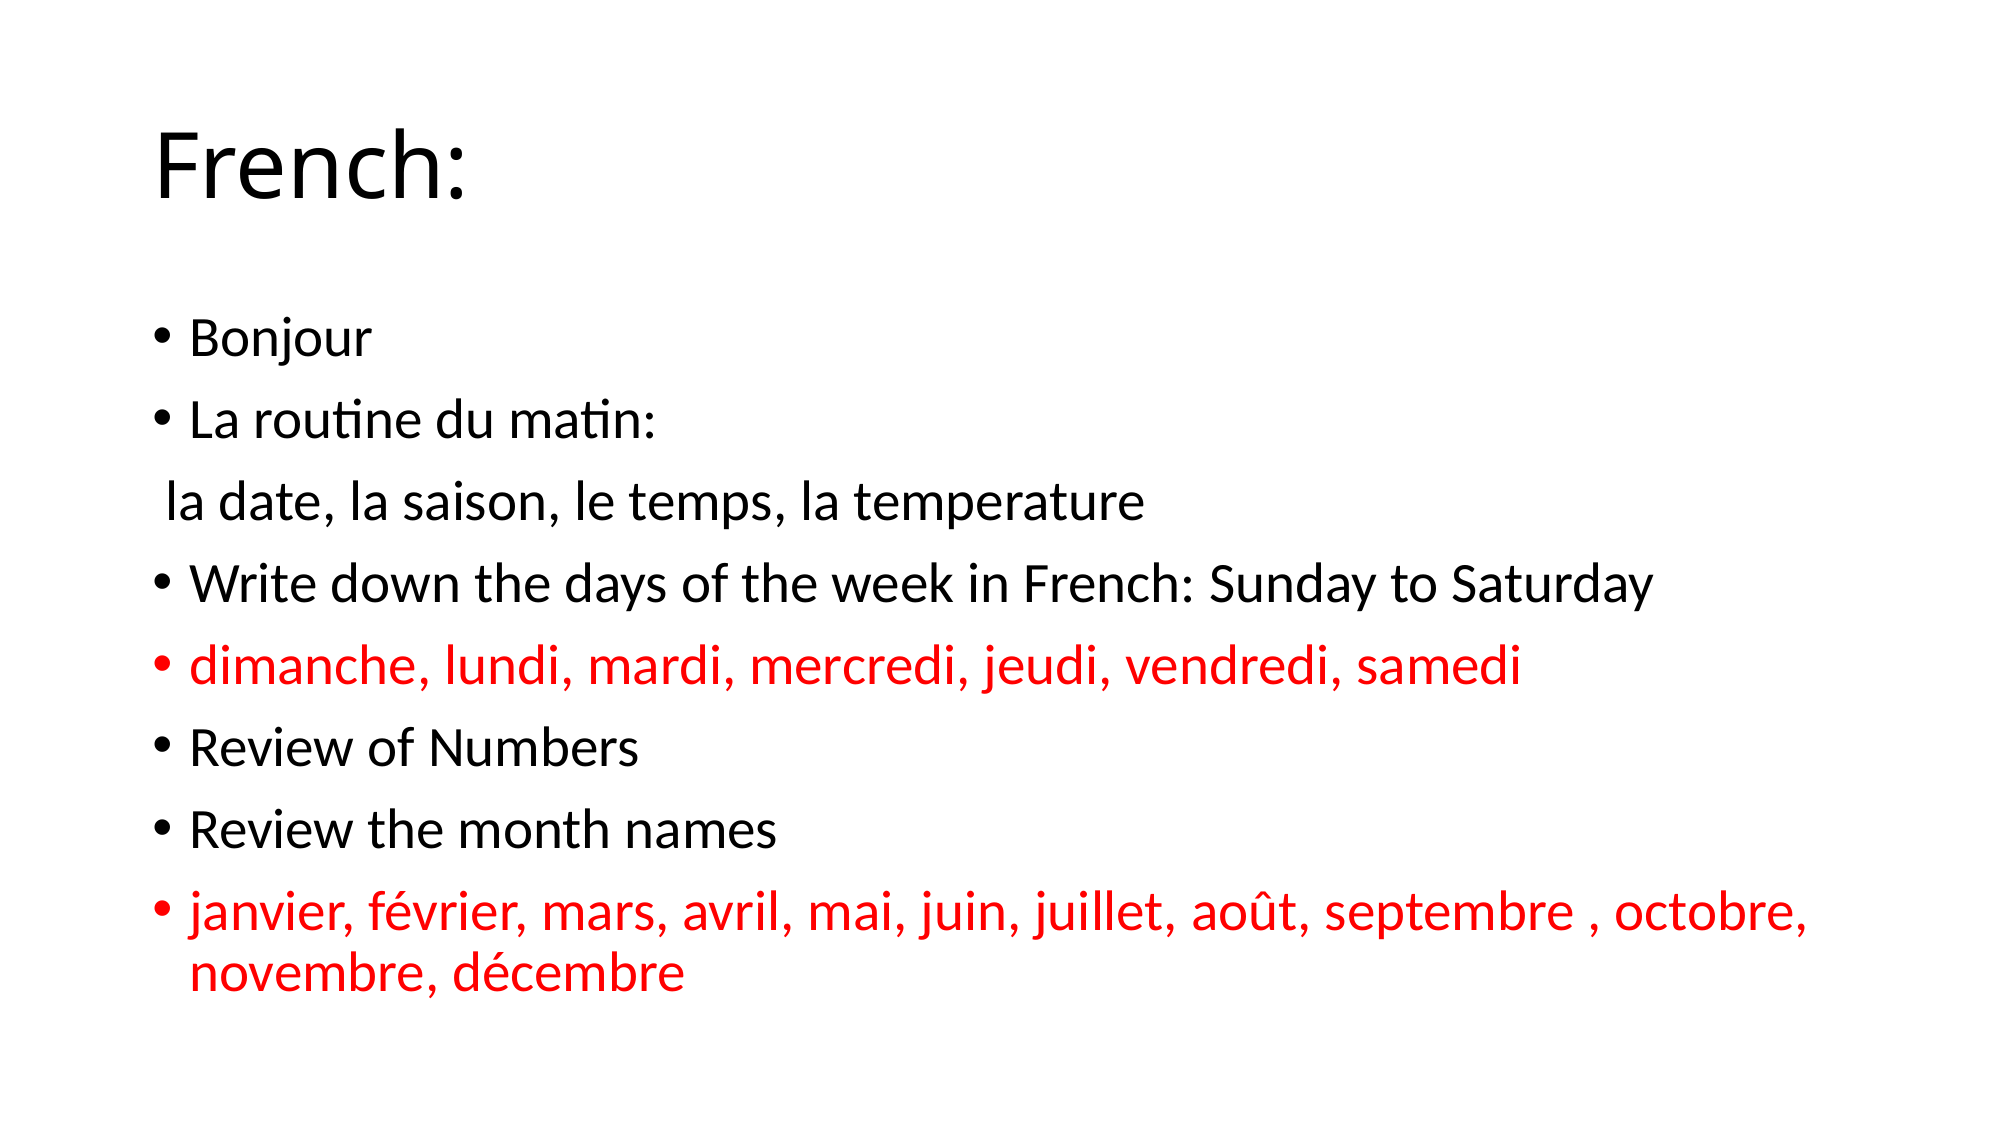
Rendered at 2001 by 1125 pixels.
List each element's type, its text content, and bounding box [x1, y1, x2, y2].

list Bonjour La routine du matin: la date, la saison, le temps, la temperature Write down the days of the week in French: Sunday to Saturday dimanche, lundi, mardi, mercredi, jeudi, vendredi, samedi Review of Numbers Review the month names janvier, février, mars, avril, mai, juin, juillet, août, septembre , octobre, novembre, décembre [137, 299, 1863, 1014]
title French: [137, 59, 1863, 278]
